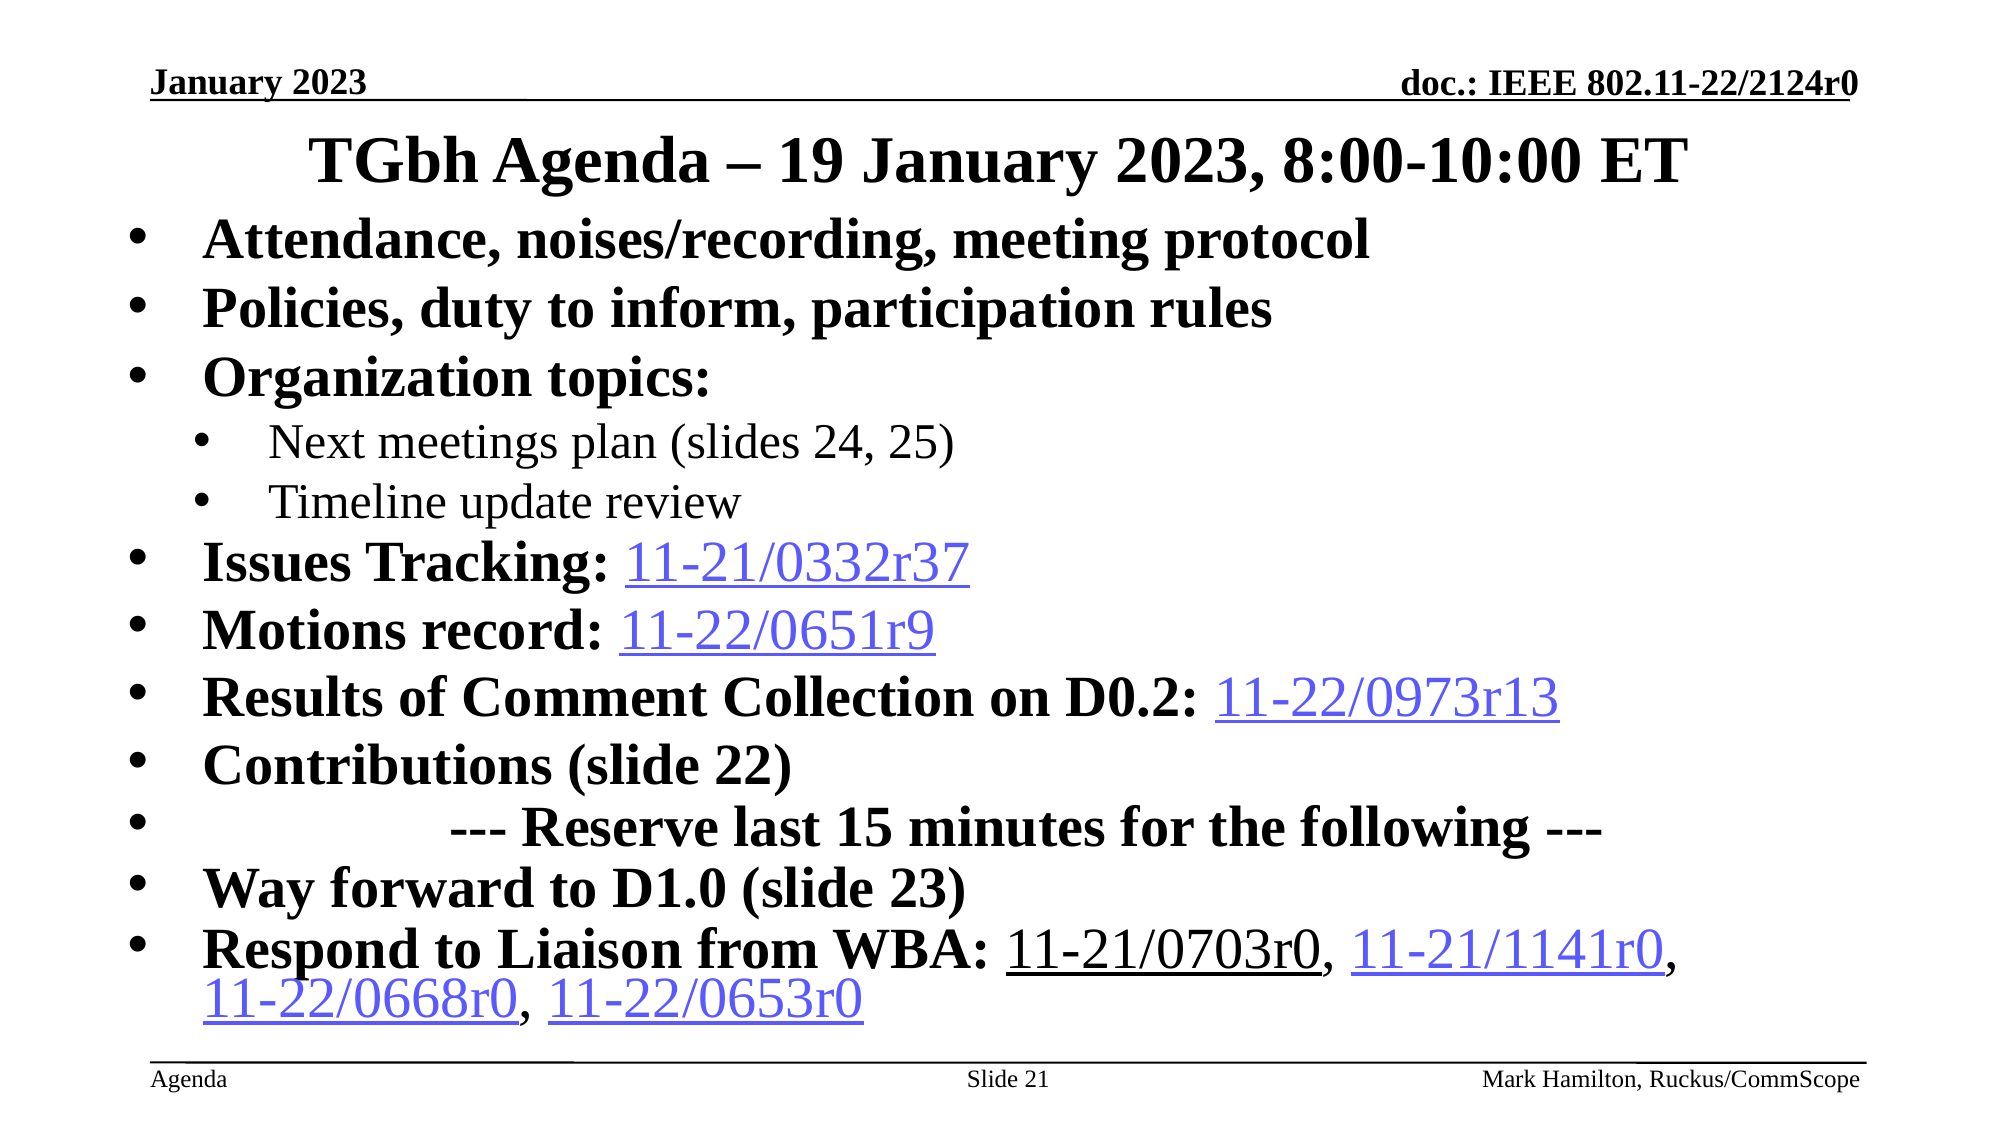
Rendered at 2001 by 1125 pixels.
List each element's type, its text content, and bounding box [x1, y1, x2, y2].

slide_number Slide 21 [950, 1061, 1067, 1123]
title TGbh Agenda – 19 January 2023, 8:00-10:00 ET [149, 112, 1850, 199]
list Attendance, noises/recording, meeting protocol Policies, duty to inform, participation rules Organization topics: Next meetings plan (slides 24, 25) Timeline update review Issues Tracking: 11-21/0332r37 Motions record: 11-22/0651r9 Results of Comment Collection on D0.2: 11-22/0973r13 Contributions (slide 22) --- Reserve last 15 minutes for the following --- Way forward to D1.0 (slide 23) Respond to Liaison from WBA: 11-21/0703r0, 11-21/1141r0, 11-22/0668r0, 11-22/0653r0 [112, 199, 1888, 1063]
